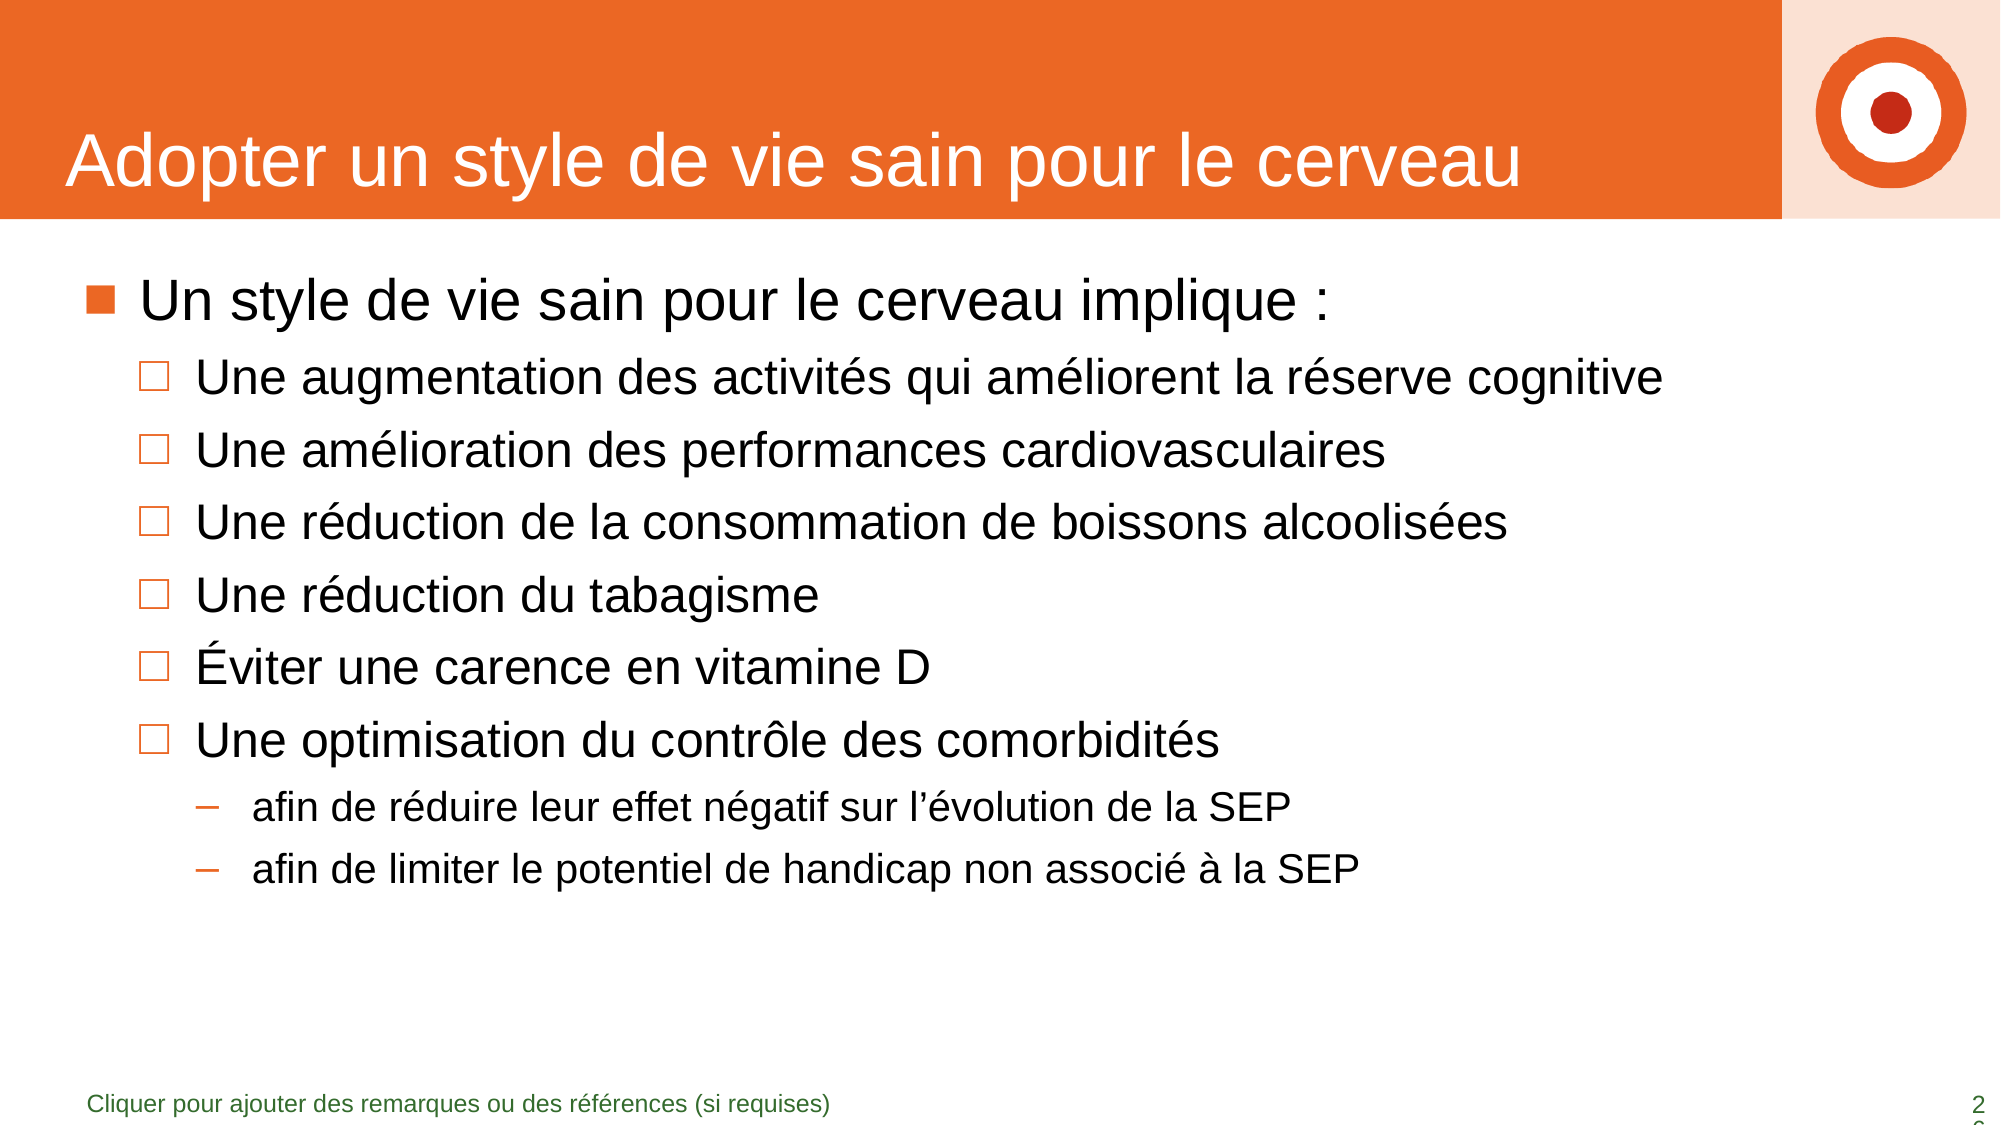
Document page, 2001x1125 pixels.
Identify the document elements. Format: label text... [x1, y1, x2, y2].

picture [1778, 0, 2000, 225]
list Cliquer pour ajouter des remarques ou des références (si requises) [86, 1079, 1856, 1125]
list Un style de vie sain pour le cerveau implique : Une augmentation des activités qui améliorent la réserve cognitive Une amélioration des performances cardiovasculaires Une réduction de la consommation de boissons alcoolisées Une réduction du tabagisme Éviter une carence en vitamine D Une optimisation du contrôle des comorbidités afin de réduire leur effet négatif sur l’évolution de la SEP afin de limiter le potentiel de handicap non associé à la SEP [83, 261, 1856, 1006]
slide_number 26 [1971, 1097, 2000, 1125]
title Adopter un style de vie sain pour le cerveau [0, 0, 1775, 220]
